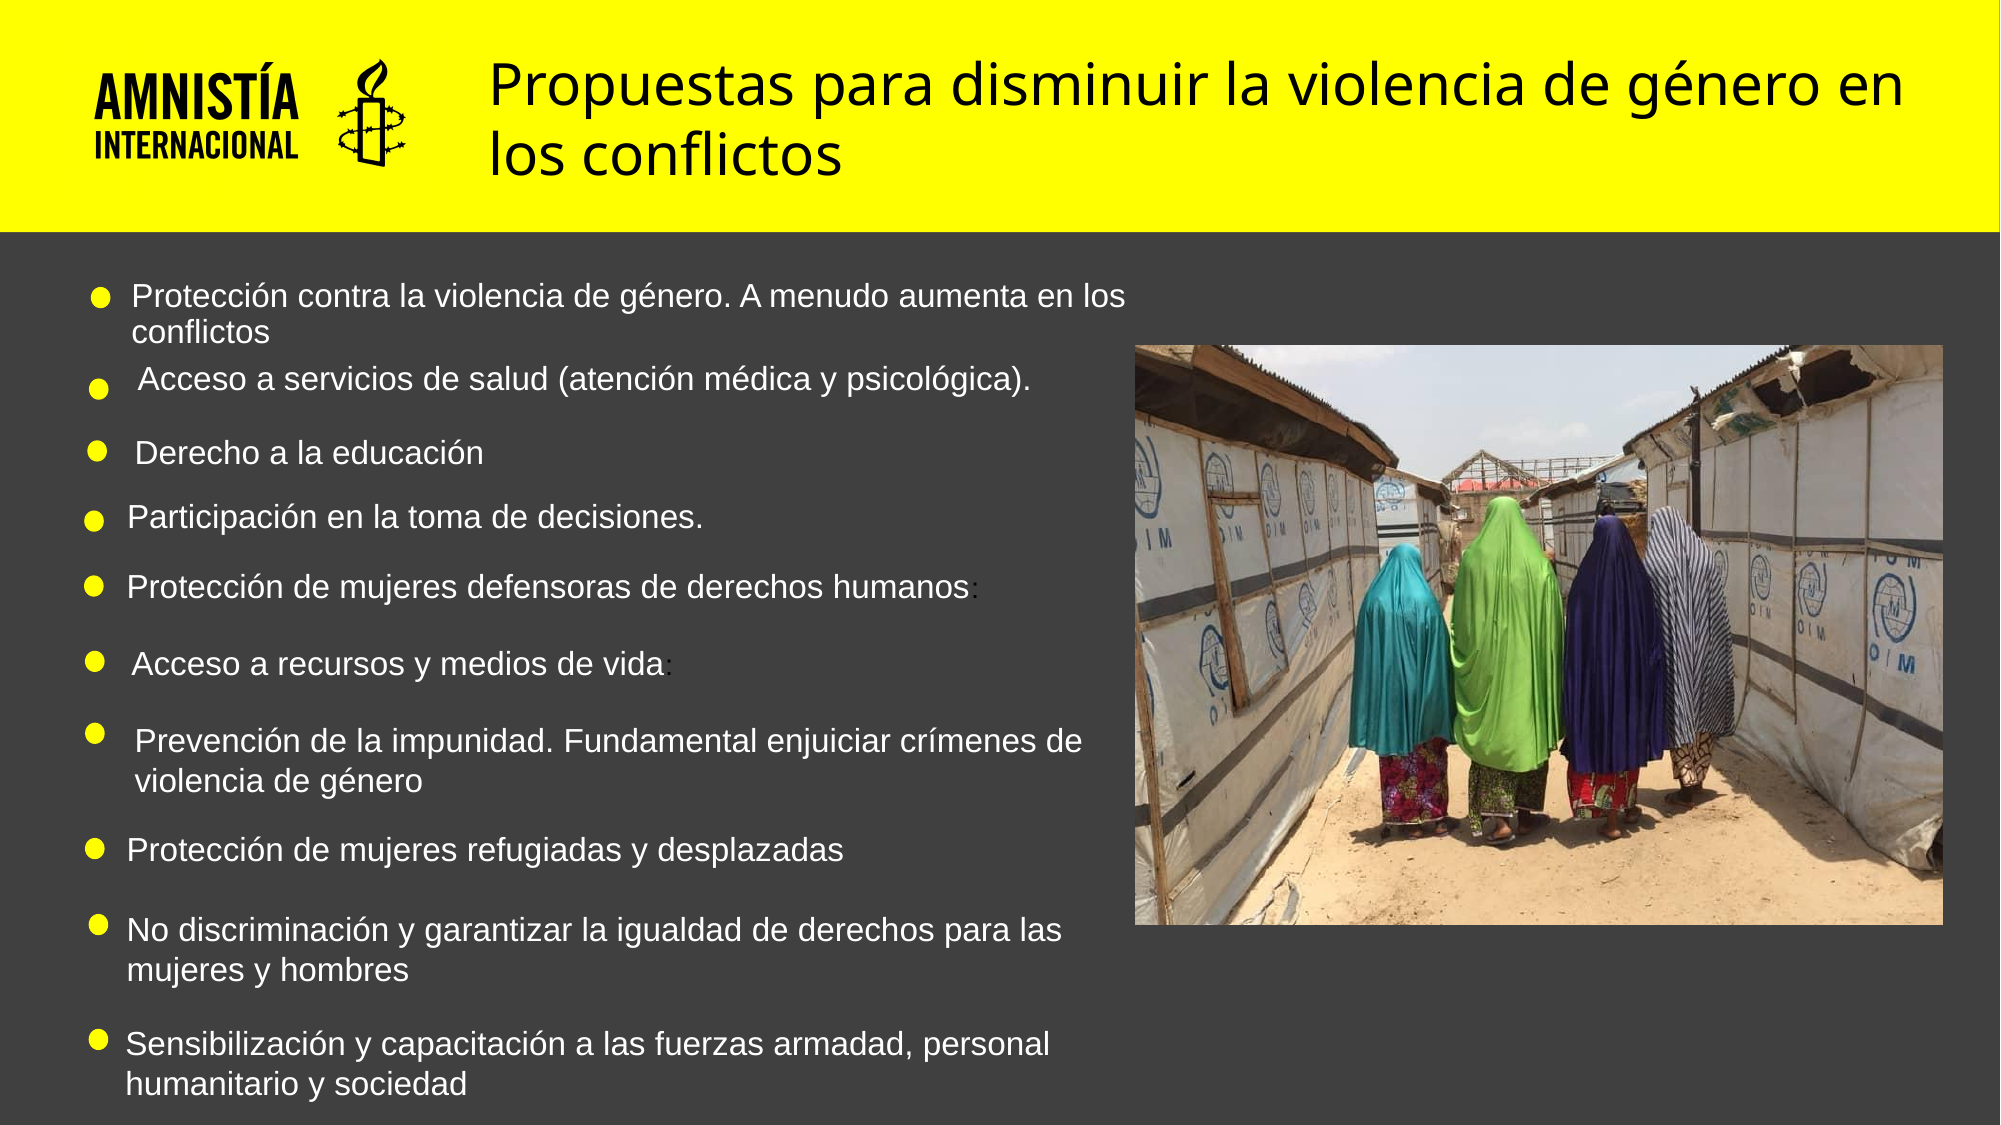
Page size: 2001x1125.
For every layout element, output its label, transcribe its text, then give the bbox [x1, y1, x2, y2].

text_box Propuestas para disminuir la violencia de género en los conflictos [473, 8, 1968, 226]
text_box Acceso a servicios de salud (atención médica y psicológica). [123, 354, 1130, 447]
text_box Protección de mujeres refugiadas y desplazadas [111, 820, 1112, 876]
text_box Protección de mujeres defensoras de derechos humanos: [111, 558, 1112, 613]
text_box [88, 1028, 109, 1051]
text_box [84, 650, 105, 672]
text_box Participación en la toma de decisiones. [112, 492, 1130, 584]
text_box [84, 575, 104, 597]
text_box [84, 510, 104, 532]
text_box [0, 0, 2000, 233]
text_box Sensibilización y capacitación a las fuerzas armadad, personal humanitario y sociedad [110, 1014, 1111, 1110]
text_box [88, 913, 109, 936]
text_box No discriminación y garantizar la igualdad de derechos para las mujeres y hombres [111, 900, 1112, 996]
text_box [88, 378, 109, 400]
text_box [85, 722, 105, 744]
text_box Prevención de la impunidad. Fundamental enjuiciar crímenes de violencia de género [119, 711, 1120, 807]
picture [56, 34, 445, 198]
picture [1135, 345, 1943, 925]
text_box Derecho a la educación [119, 416, 612, 486]
text_box [84, 837, 105, 860]
text_box Acceso a recursos y medios de vida: [116, 635, 1117, 690]
text_box [90, 286, 111, 309]
text_box [87, 440, 107, 462]
text_box Protección contra la violencia de género. A menudo aumenta en los conflictos [116, 271, 1183, 364]
